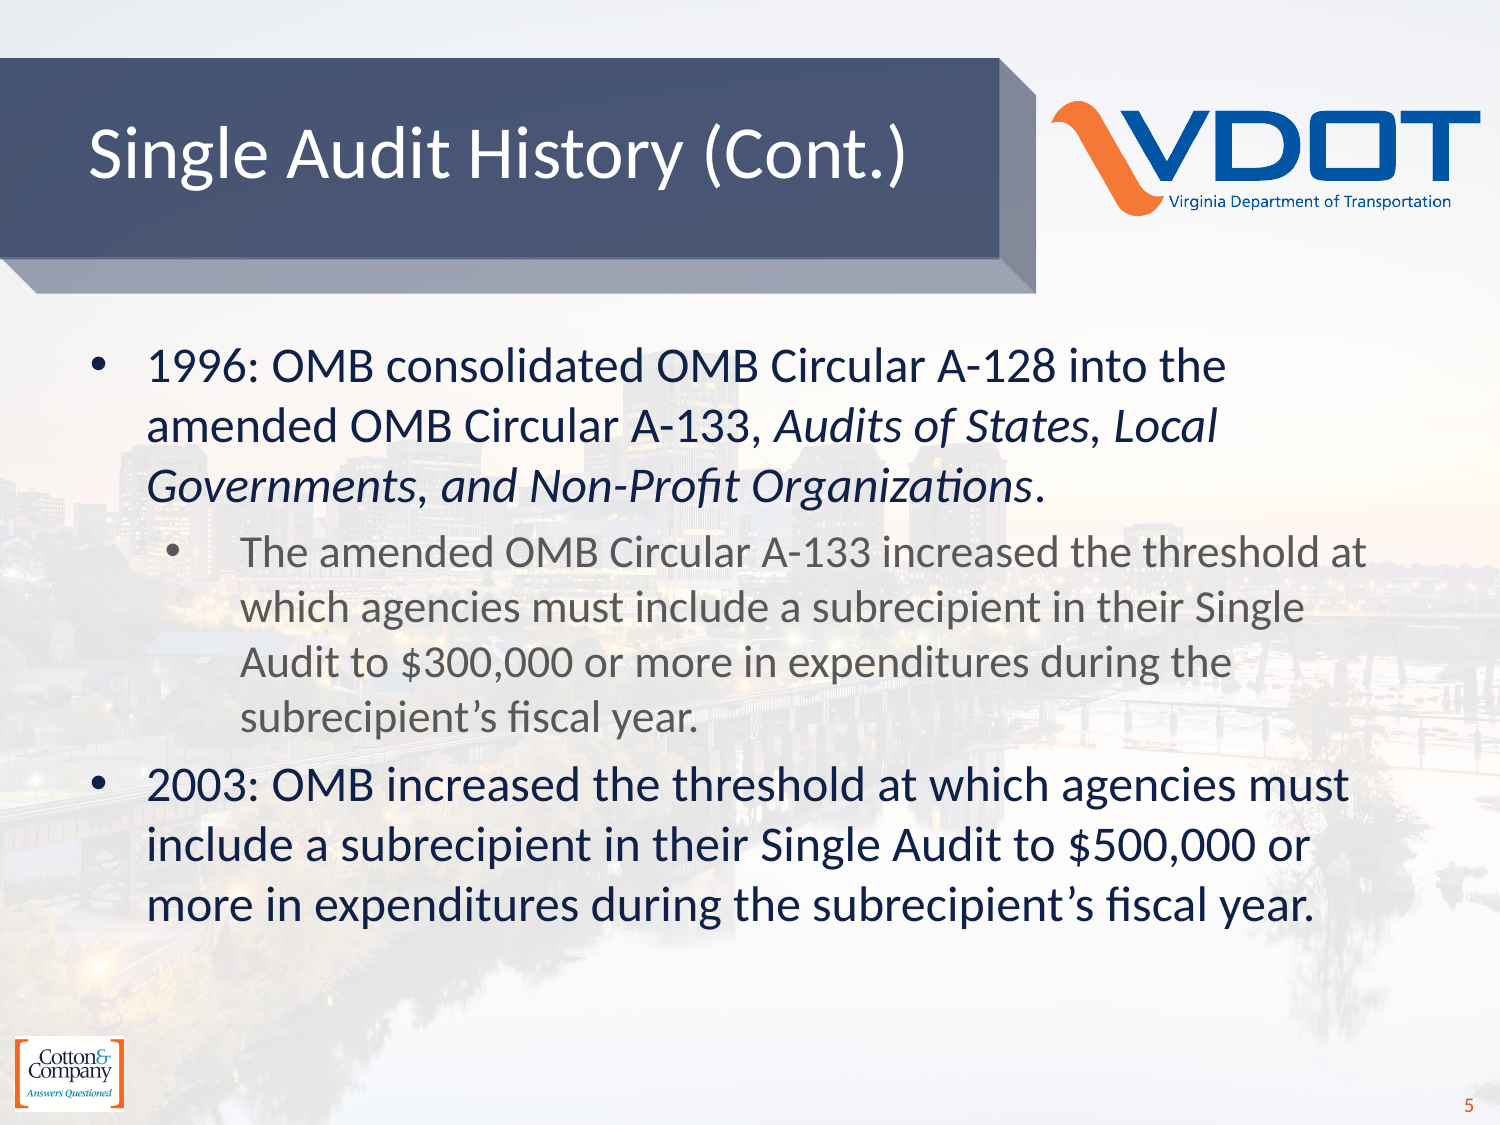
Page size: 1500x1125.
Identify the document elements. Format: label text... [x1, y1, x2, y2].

title Single Audit History (Cont.) [16, 70, 983, 238]
picture [1051, 101, 1481, 216]
slide_number 5 [1398, 1073, 1490, 1125]
list 1996: OMB consolidated OMB Circular A-128 into the amended OMB Circular A-133, Audits of States, Local Governments, and Non-Profit Organizations. The amended OMB Circular A-133 increased the threshold at which agencies must include a subrecipient in their Single Audit to $300,000 or more in expenditures during the subrecipient’s fiscal year. 2003: OMB increased the threshold at which agencies must include a subrecipient in their Single Audit to $500,000 or more in expenditures during the subrecipient’s fiscal year. [75, 325, 1425, 1074]
picture [15, 1036, 124, 1112]
